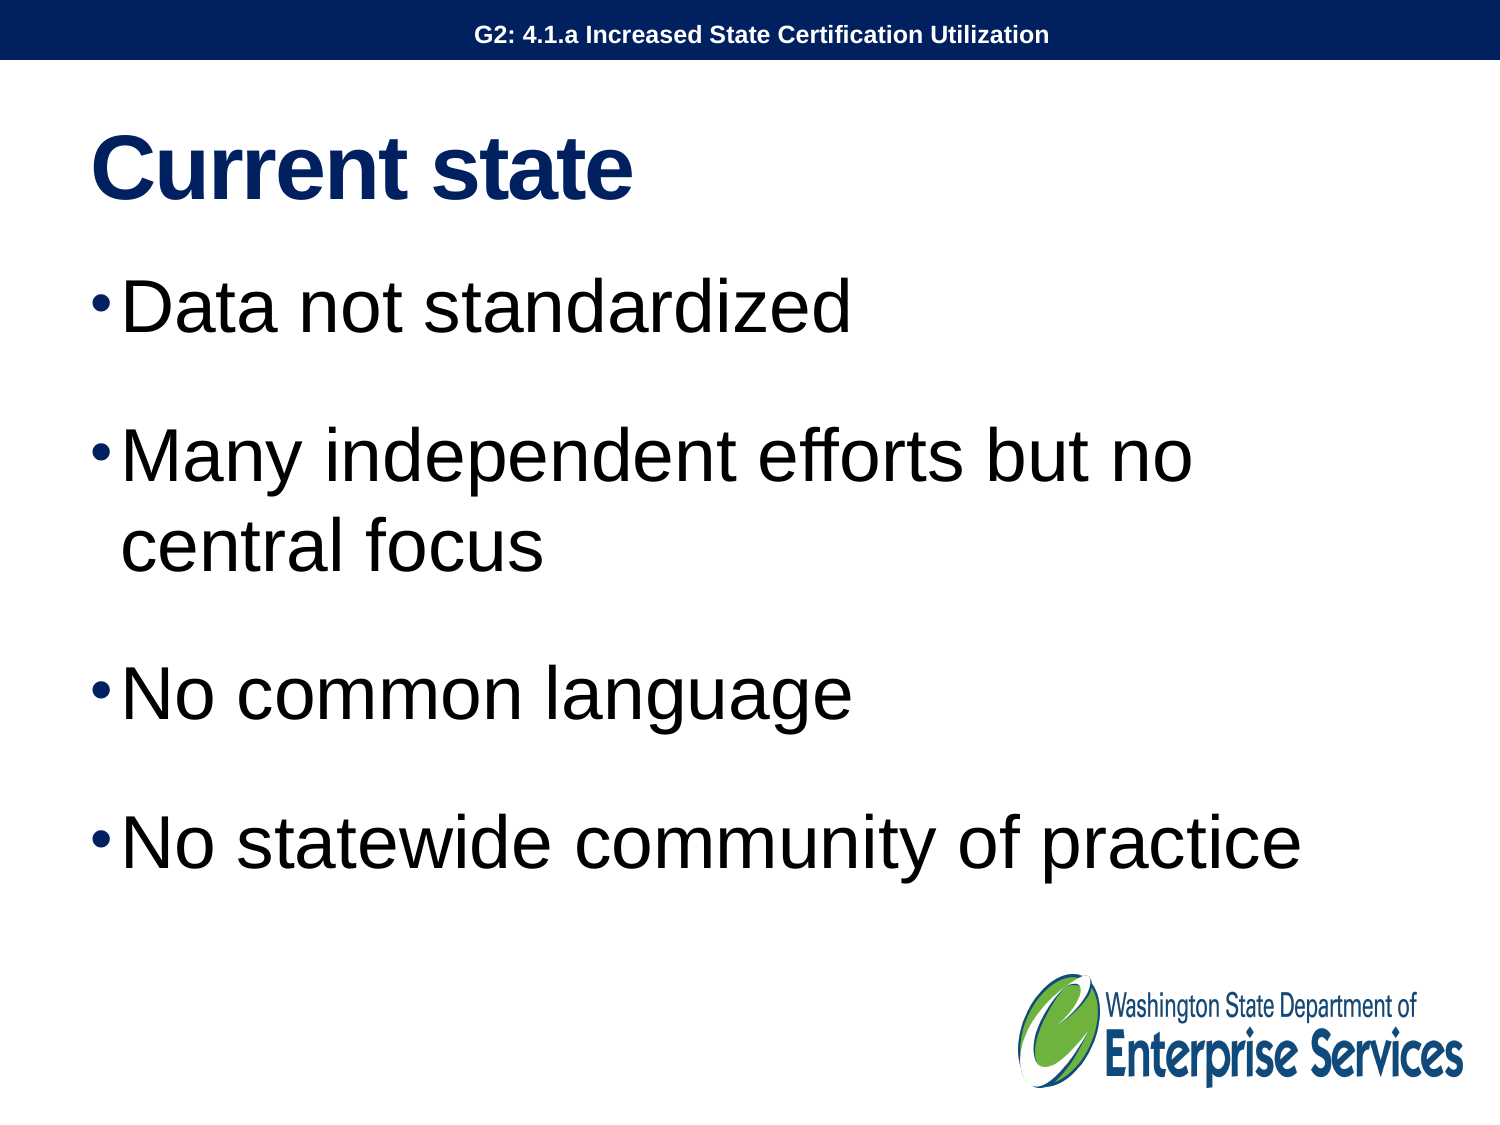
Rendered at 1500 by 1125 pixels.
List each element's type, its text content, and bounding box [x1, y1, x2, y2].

text_box G2: 4.1.a Increased State Certification Utilization [68, 12, 1457, 55]
title Current state [75, 169, 1425, 249]
text_box [0, 74, 1488, 169]
picture [1018, 974, 1463, 1088]
list Data not standardized Many independent efforts but no central focus No common language No statewide community of practice [75, 249, 1438, 1125]
